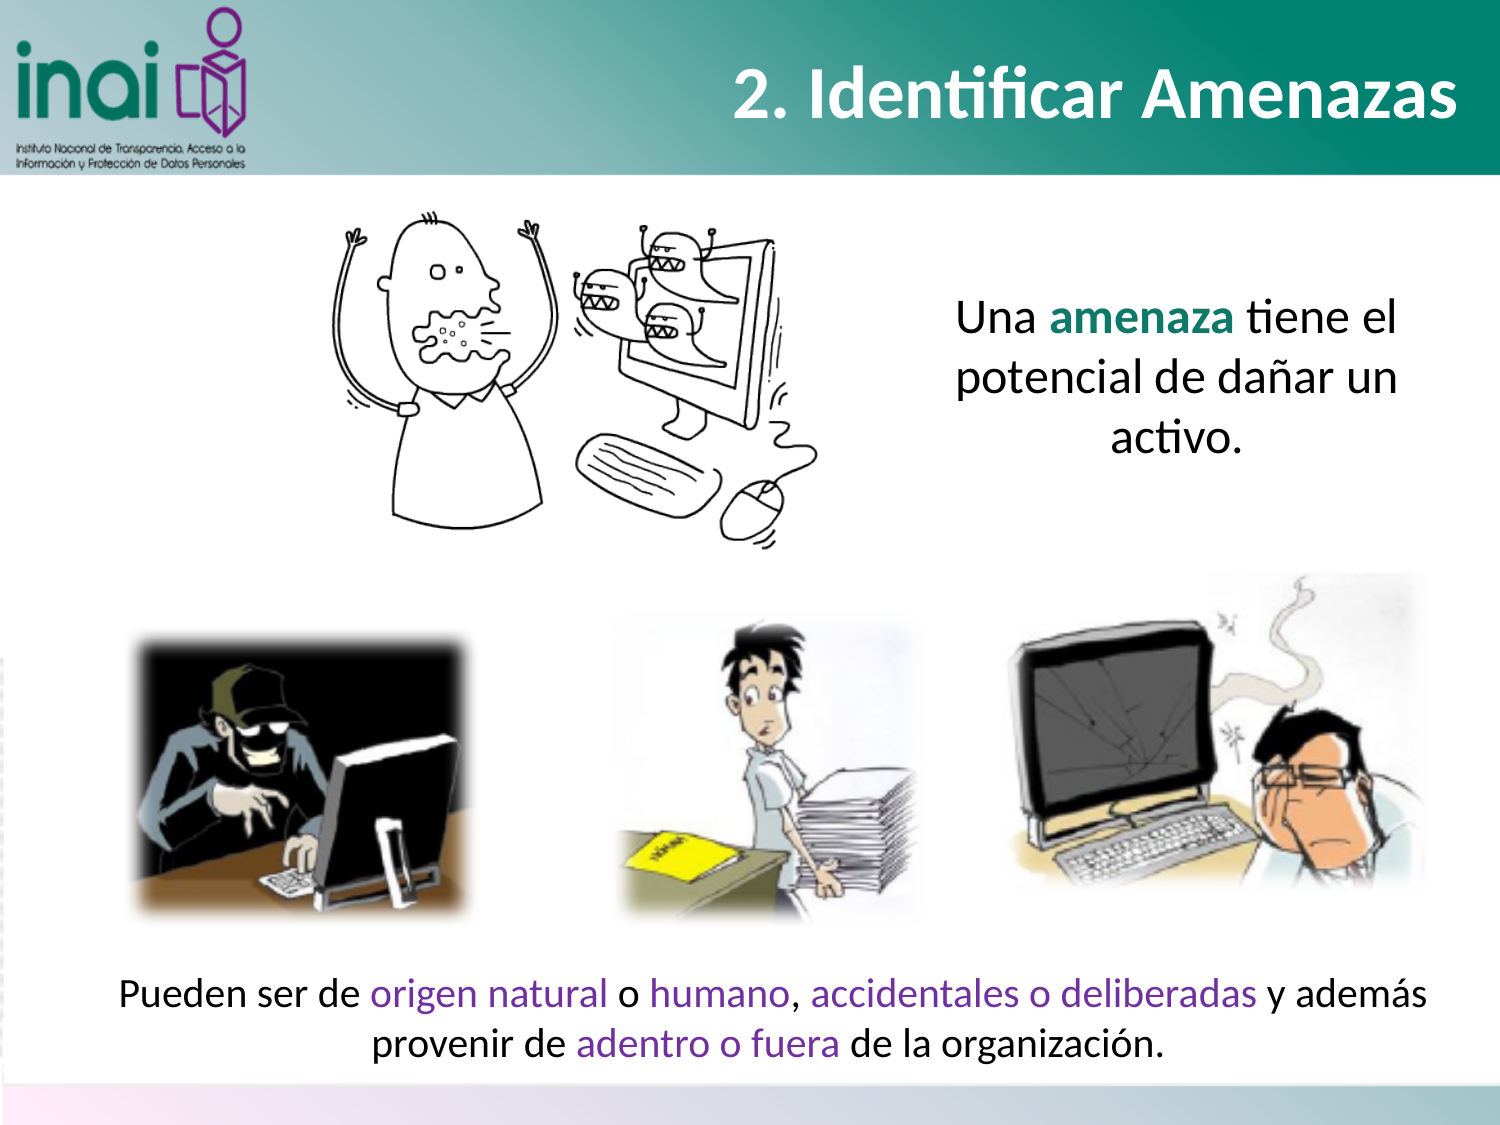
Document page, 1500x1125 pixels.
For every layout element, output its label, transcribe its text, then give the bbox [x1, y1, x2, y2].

picture [0, 0, 1500, 1125]
text_box Pueden ser de origen natural o humano, accidentales o deliberadas y además provenir de adentro o fuera de la organización. [71, 908, 1475, 1073]
text_box Una amenaza tiene el potencial de dañar un activo. [925, 276, 1430, 472]
text_box 2. Identificar Amenazas [123, 36, 1474, 224]
